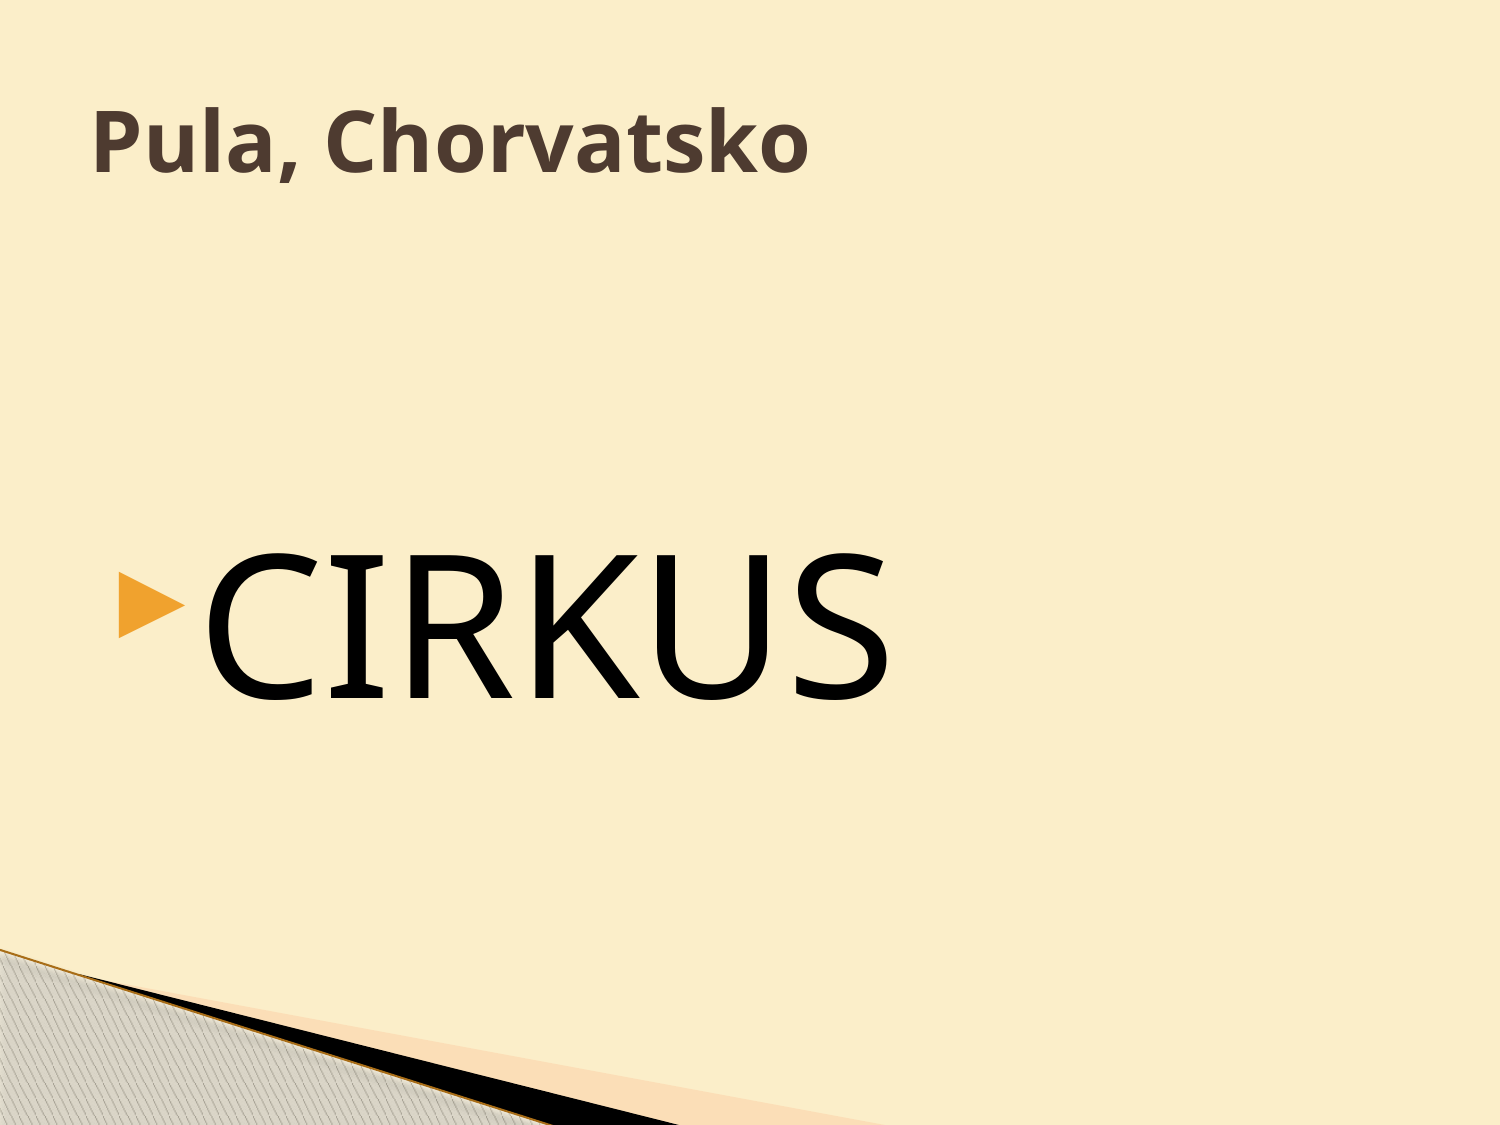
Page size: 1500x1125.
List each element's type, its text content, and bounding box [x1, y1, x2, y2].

list CIRKUS [75, 243, 1425, 986]
title Pula, Chorvatsko [75, 45, 1425, 233]
